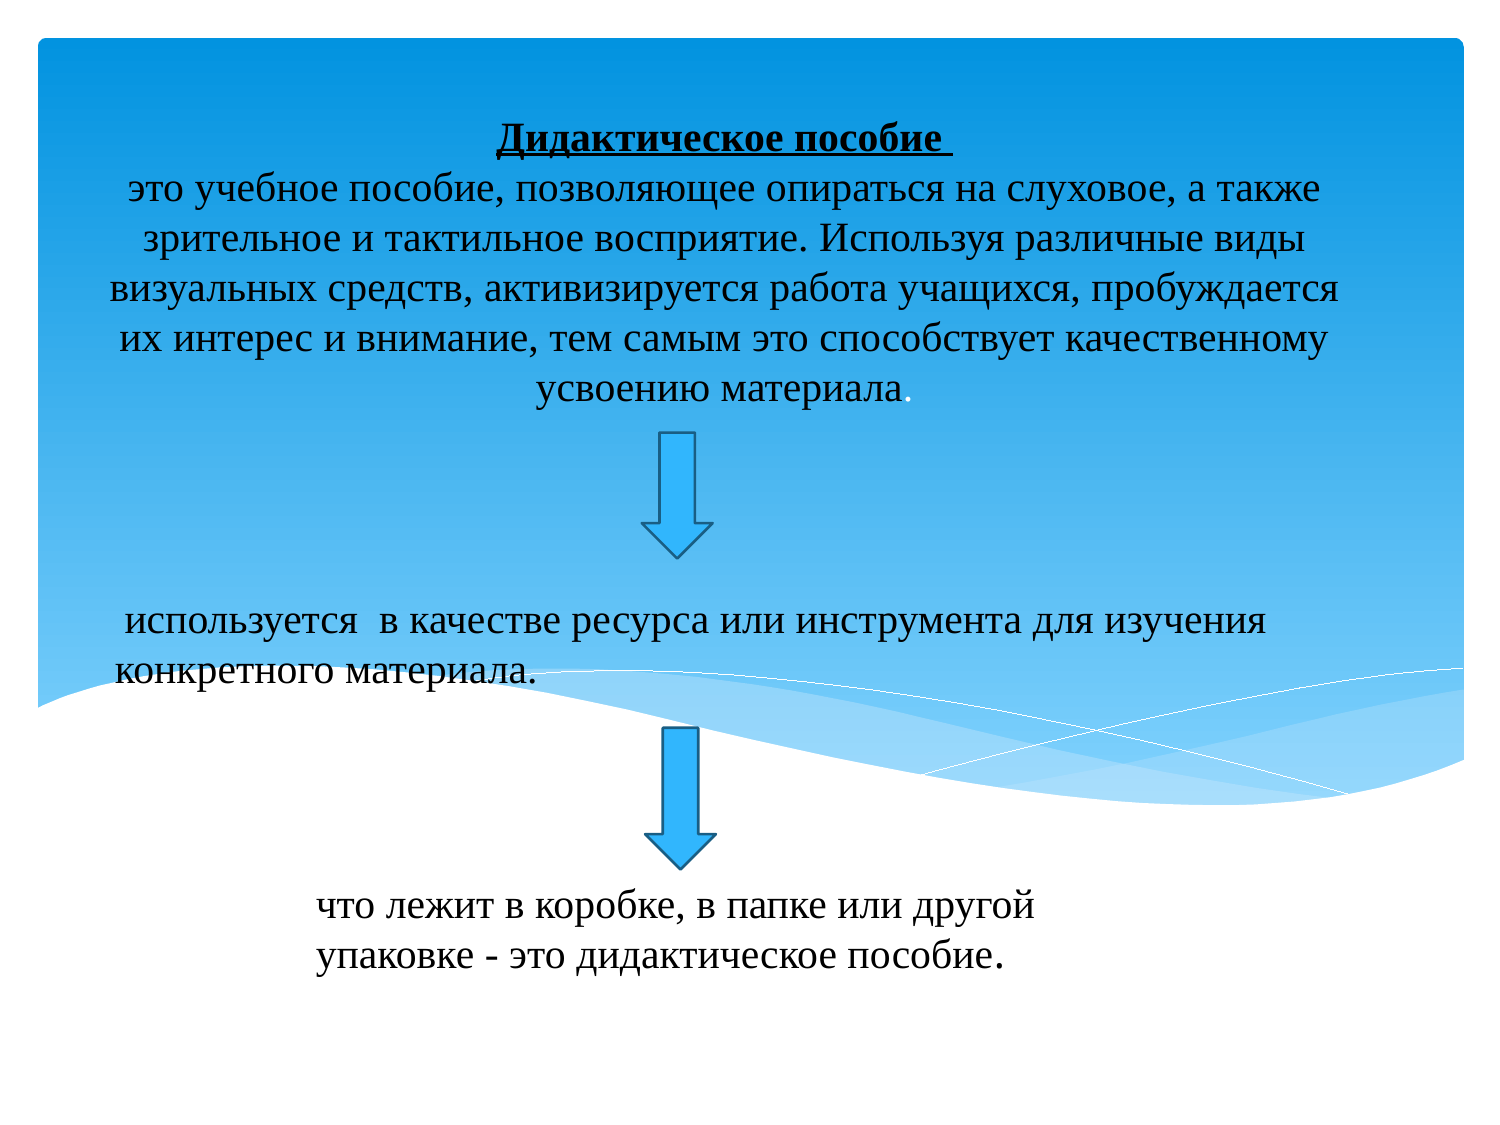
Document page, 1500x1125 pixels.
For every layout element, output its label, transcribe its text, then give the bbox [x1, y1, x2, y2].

text_box что лежит в коробке, в папке или другой упаковке - это дидактическое пособие. [301, 869, 1131, 985]
title Дидактическое пособие это учебное пособие, позволяющее опираться на слуховое, а также зрительное и тактильное восприятие. Используя различные виды визуальных средств, активизируется работа учащихся, пробуждается их интерес и внимание, тем самым это способствует качественному усвоению материала. [86, 101, 1362, 1071]
text_box используется в качестве ресурса или инструмента для изучения конкретного материала. [100, 584, 1388, 700]
text_box [643, 726, 718, 869]
text_box [640, 431, 714, 560]
